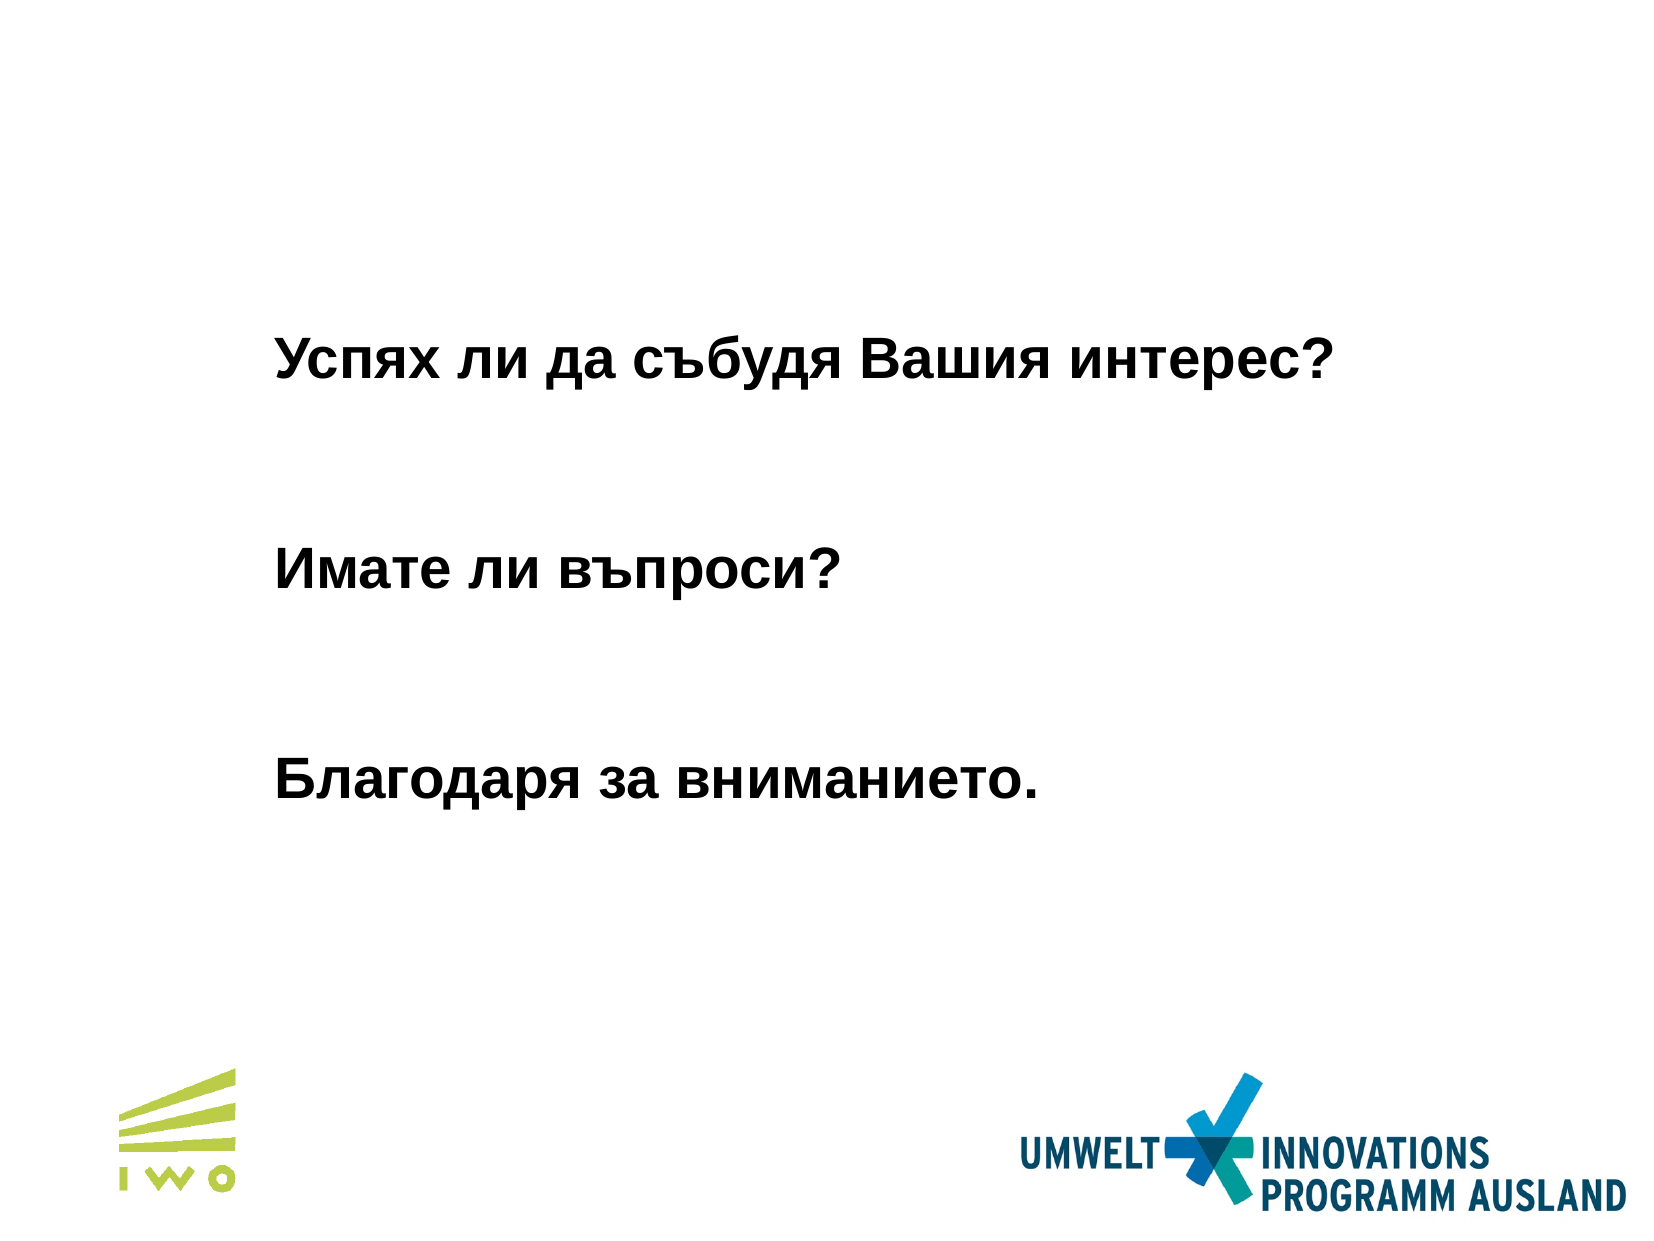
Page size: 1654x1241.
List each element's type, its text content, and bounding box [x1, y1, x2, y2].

picture [988, 1056, 1654, 1235]
picture [118, 1067, 236, 1193]
text_box Успях ли да събудя Вашия интерес? Имате ли въпроси? Благодаря за вниманието. [259, 312, 1430, 958]
